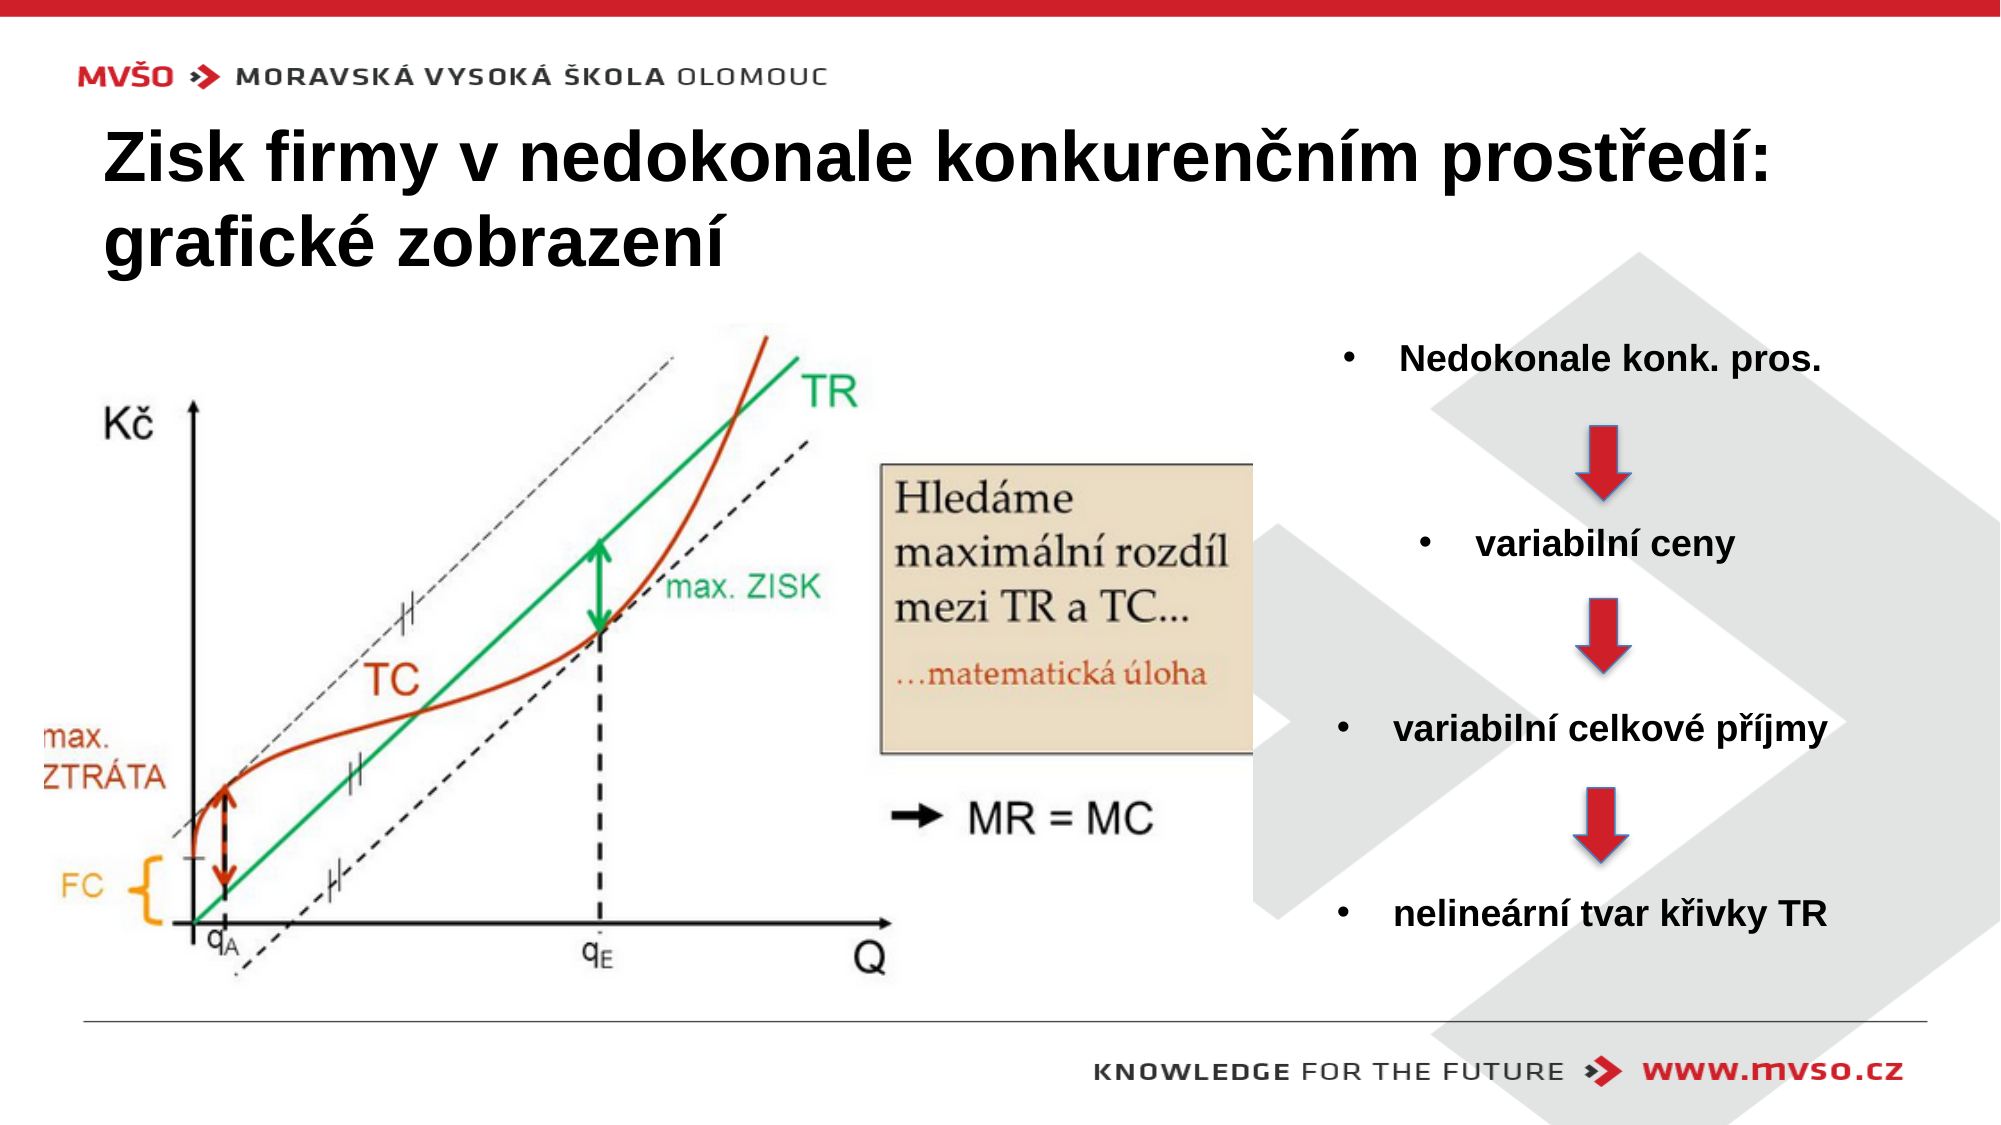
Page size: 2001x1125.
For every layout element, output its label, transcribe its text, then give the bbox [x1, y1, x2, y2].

picture [0, 0, 2001, 1125]
list Nedokonale konk. pros. variabilní ceny variabilní celkové příjmy nelineární tvar křivky TR [1279, 305, 1867, 978]
text_box [1575, 597, 1633, 675]
title Zisk firmy v nedokonale konkurenčním prostředí: grafické zobrazení [88, 101, 1945, 290]
text_box [1572, 787, 1630, 864]
text_box [1575, 425, 1633, 502]
